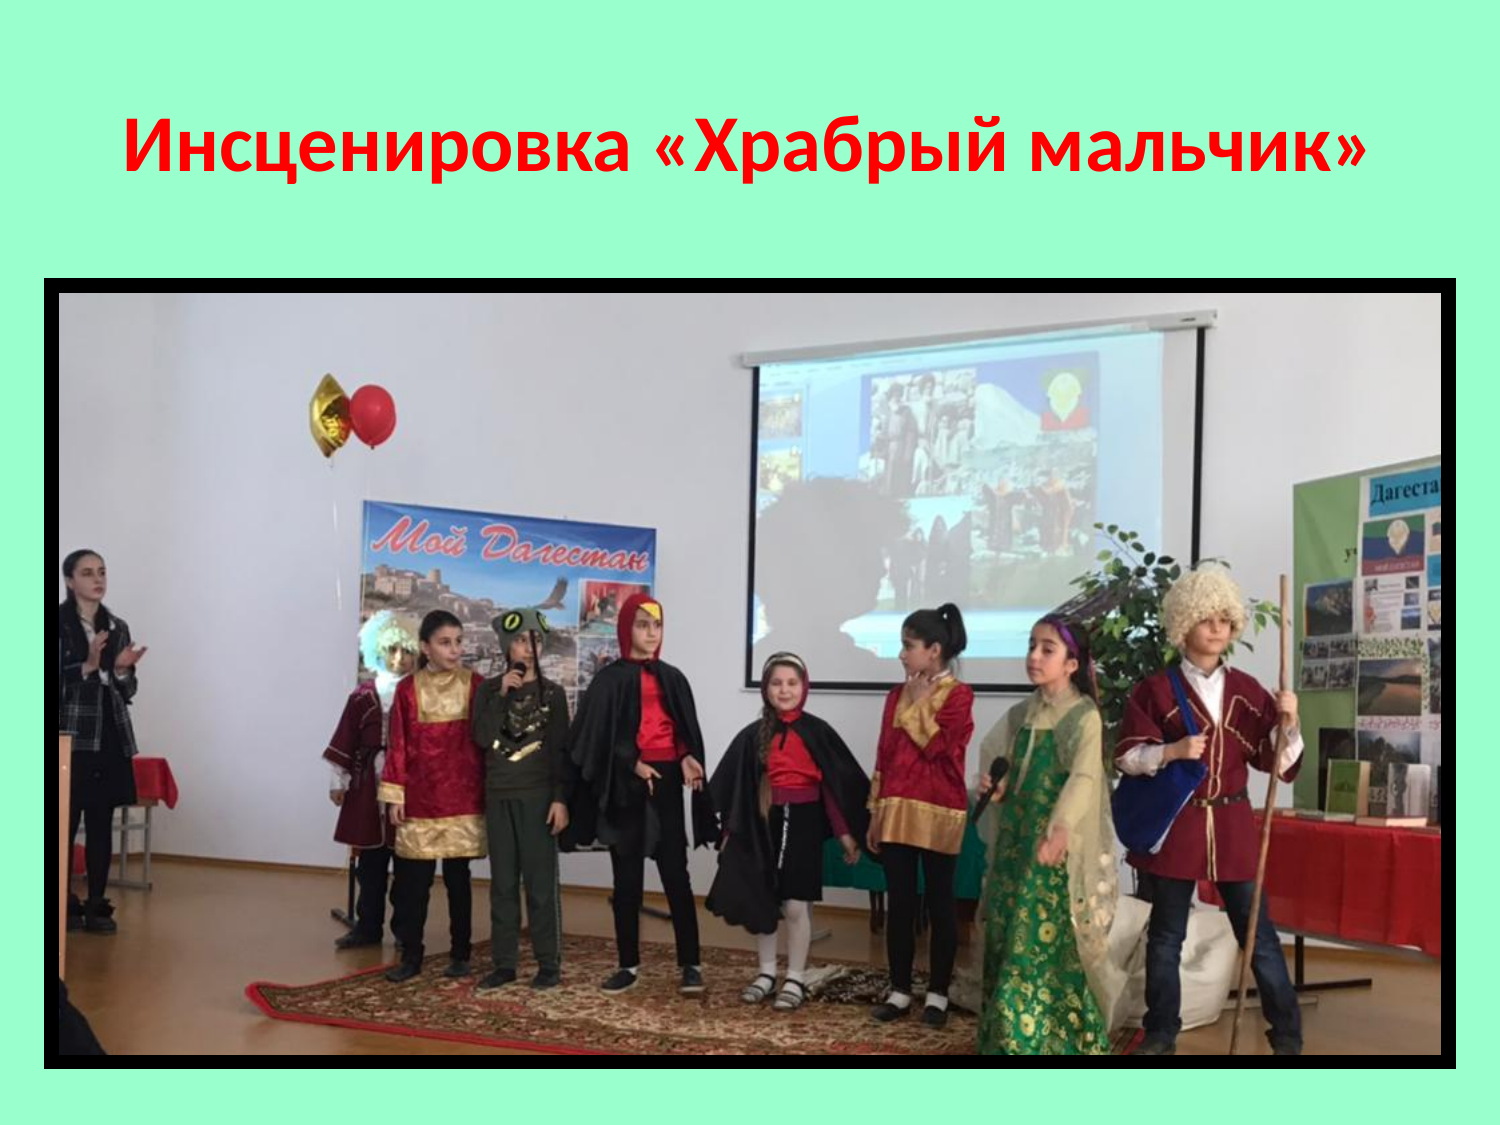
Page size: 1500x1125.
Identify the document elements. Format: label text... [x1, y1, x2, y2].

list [58, 292, 1442, 1055]
title Инсценировка «Храбрый мальчик» [75, 45, 1425, 233]
